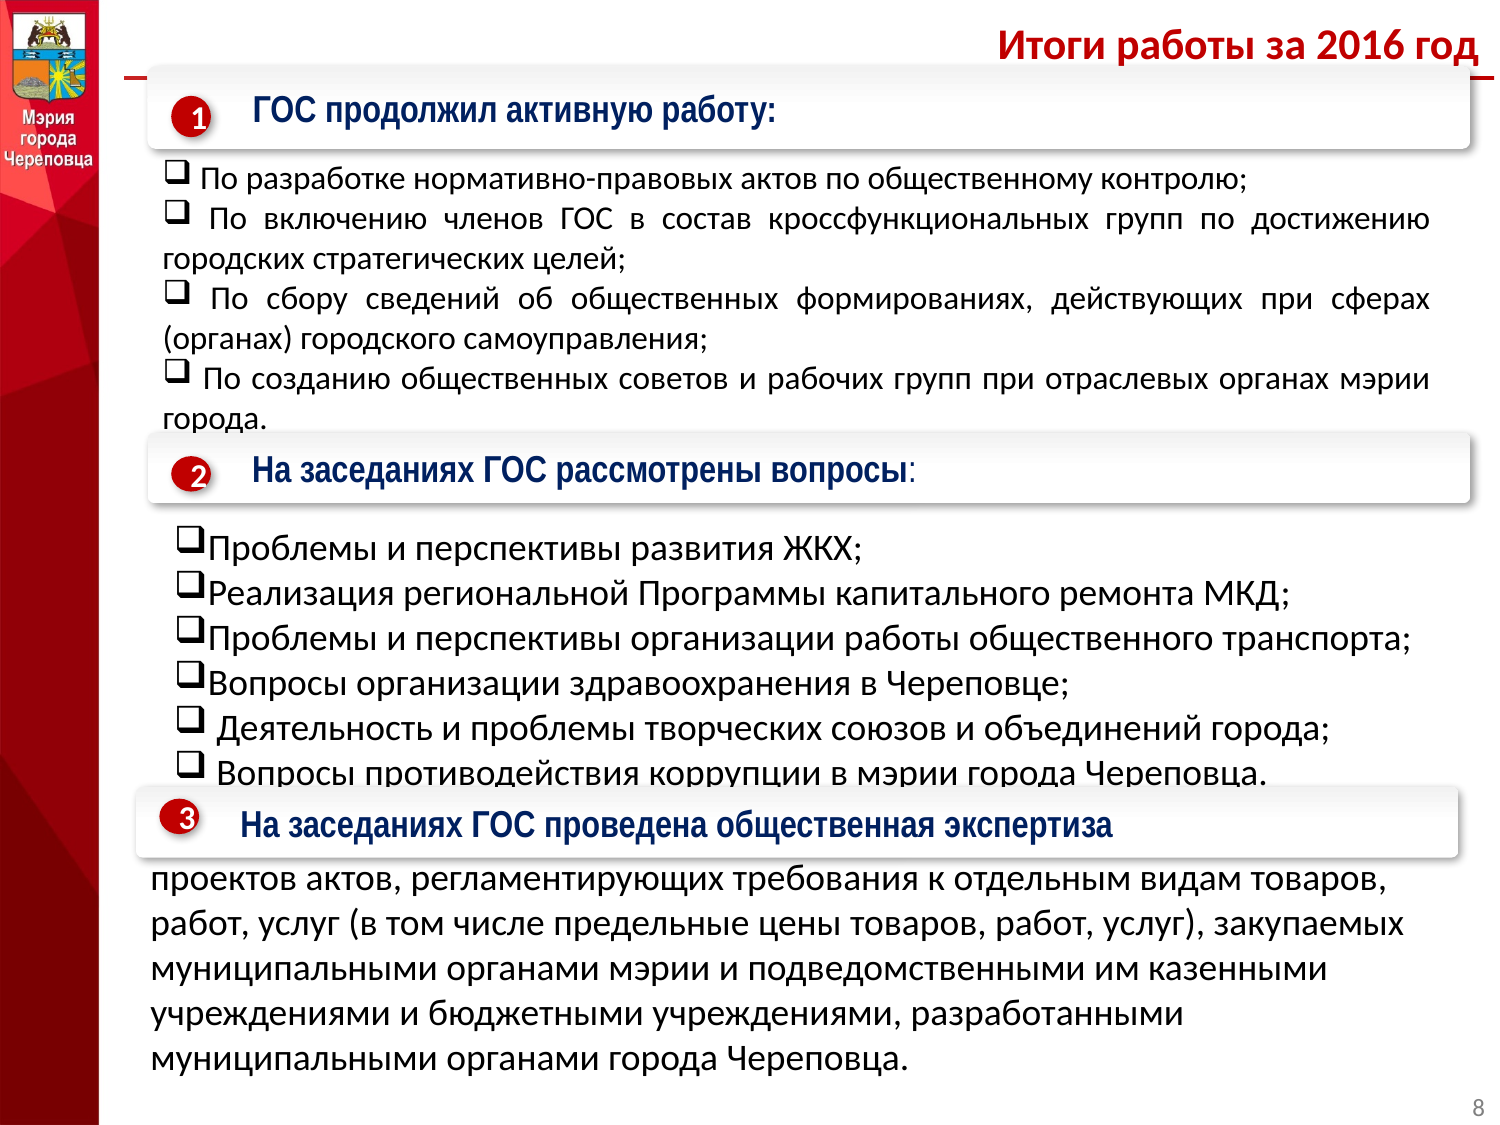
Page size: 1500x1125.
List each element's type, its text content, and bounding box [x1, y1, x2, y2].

picture [0, 0, 1500, 1125]
text_box [122, 74, 145, 81]
text_box Проблемы и перспективы развития ЖКХ; Реализация региональной Программы капитального ремонта МКД; Проблемы и перспективы организации работы общественного транспорта; Вопросы организации здравоохранения в Череповце; Деятельность и проблемы творческих союзов и объединений города; Вопросы противодействия коррупции в мэрии города Череповца. [159, 515, 1447, 783]
text_box [1480, 74, 1496, 81]
text_box Итоги работы за 2016 год [112, 18, 1495, 76]
text_box ГОС продолжил активную работу: [145, 64, 1473, 152]
text_box проектов актов, регламентирующих требования к отдельным видам товаров, работ, услуг (в том числе предельные цены товаров, работ, услуг), закупаемых муниципальными органами мэрии и подведомственными им казенными учреждениями и бюджетными учреждениями, разработанными муниципальными органами города Череповца. [135, 845, 1447, 1086]
text_box На заседаниях ГОС рассмотрены вопросы: [145, 430, 1473, 506]
text_box 8 [1293, 1084, 1500, 1125]
text_box 2 [169, 454, 214, 494]
text_box 3 [157, 796, 202, 837]
text_box На заседаниях ГОС проведена общественная экспертиза [133, 784, 1461, 860]
list По разработке нормативно-правовых актов по общественному контролю; По включению членов ГОС в состав кроссфункциональных групп по достижению городских стратегических целей; По сбору сведений об общественных формированиях, действующих при сферах (органах) городского самоуправления; По созданию общественных советов и рабочих групп при отраслевых органах мэрии города. [147, 154, 1447, 433]
text_box 1 [169, 93, 214, 140]
